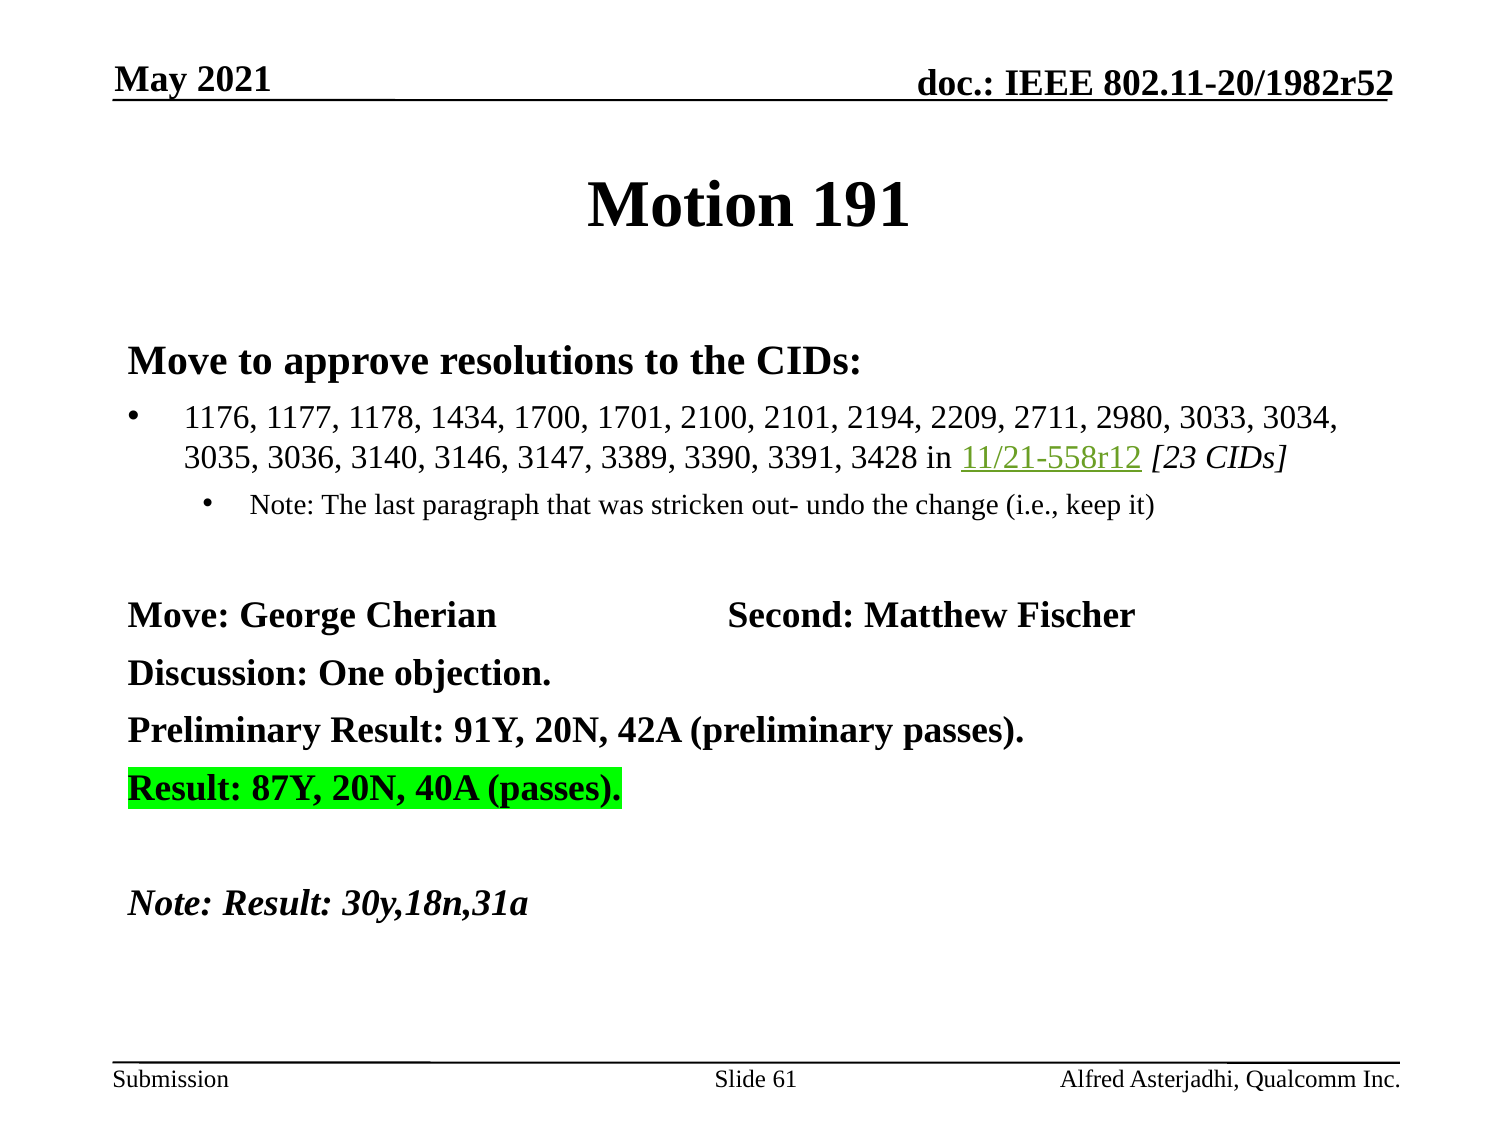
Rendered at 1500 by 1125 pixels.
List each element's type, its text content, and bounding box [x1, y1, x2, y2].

footer Alfred Asterjadhi, Qualcomm Inc. [878, 1061, 1402, 1093]
list Move to approve resolutions to the CIDs: 1176, 1177, 1178, 1434, 1700, 1701, 2100, 2101, 2194, 2209, 2711, 2980, 3033, 3034, 3035, 3036, 3140, 3146, 3147, 3389, 3390, 3391, 3428 in 11/21-558r12 [23 CIDs] Note: The last paragraph that was stricken out- undo the change (i.e., keep it) Move: George Cherian Second: Matthew Fischer Discussion: One objection. Preliminary Result: 91Y, 20N, 42A (preliminary passes). Result: 87Y, 20N, 40A (passes). Note: Result: 30y,18n,31a [112, 324, 1388, 1000]
slide_number Slide 61 [712, 1061, 800, 1123]
title Motion 191 [112, 112, 1388, 288]
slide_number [114, 54, 423, 100]
